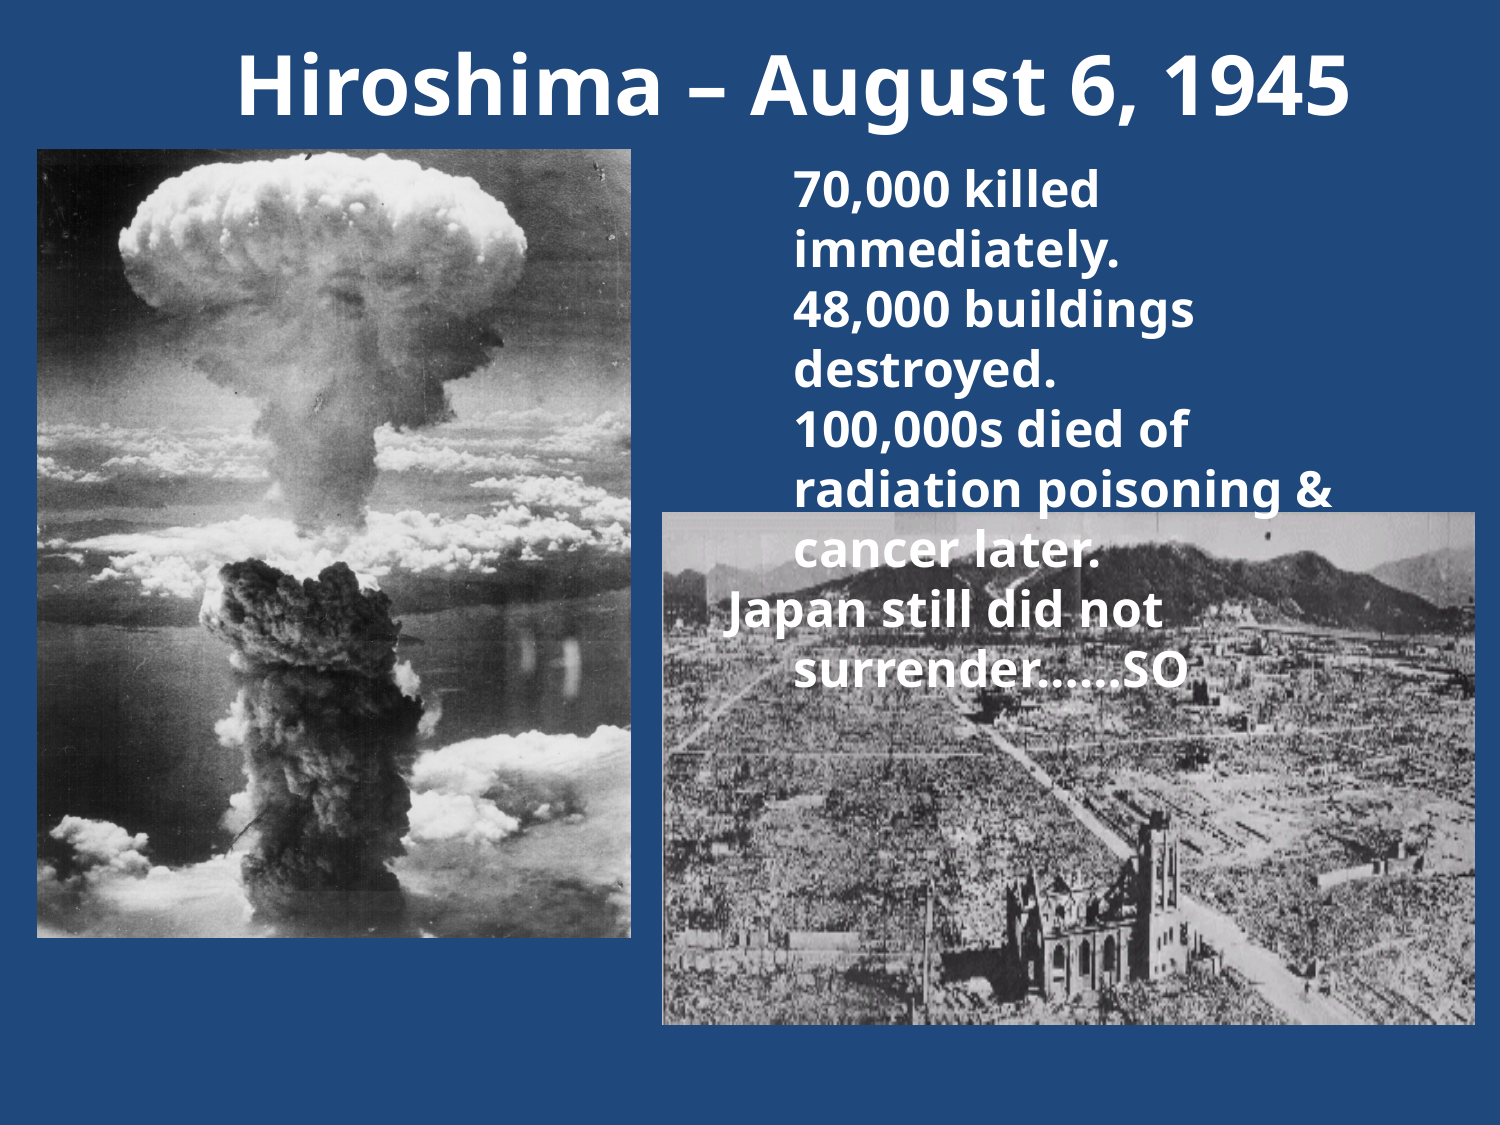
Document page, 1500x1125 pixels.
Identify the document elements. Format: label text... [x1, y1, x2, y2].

text_box 70,000 killed immediately. 48,000 buildings destroyed. 100,000s died of radiation poisoning & cancer later. Japan still did not surrender……SO [712, 149, 1438, 510]
text_box Hiroshima – August 6, 1945 [112, 24, 1475, 140]
picture [662, 512, 1476, 1026]
picture [37, 149, 631, 938]
